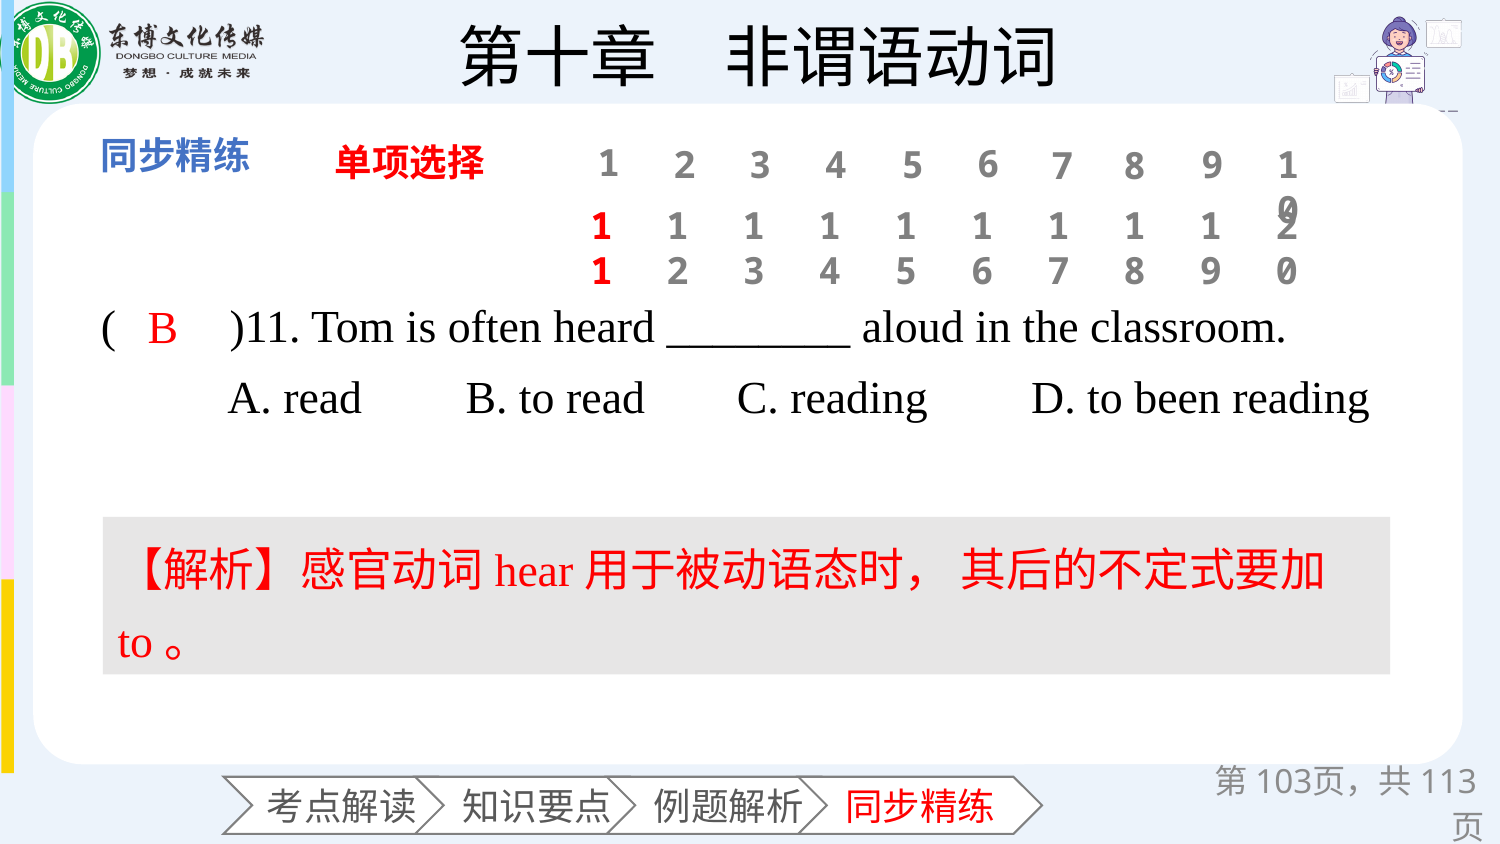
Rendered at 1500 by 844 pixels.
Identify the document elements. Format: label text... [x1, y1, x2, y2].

text_box 19 [1184, 194, 1253, 300]
text_box 14 [804, 194, 873, 300]
slide_number 第页，共113页 [1195, 780, 1500, 826]
text_box 7 [1036, 134, 1089, 192]
picture [1312, 0, 1487, 131]
text_box 15 [880, 194, 949, 300]
text_box 单项选择 [319, 131, 505, 192]
text_box 8 [1108, 134, 1163, 194]
text_box B [132, 290, 198, 361]
text_box 3 [734, 133, 788, 193]
text_box 16 [956, 194, 1025, 300]
picture [14, 1, 265, 104]
text_box 18 [1108, 194, 1177, 300]
text_box 6 [962, 132, 1015, 194]
text_box 4 [809, 133, 865, 193]
text_box 5 [886, 133, 941, 193]
text_box 11 [575, 194, 644, 300]
text_box 13 [727, 194, 797, 300]
text_box 10 [1262, 133, 1331, 238]
text_box 【解析】感官动词hear用于被动语态时， 其后的不定式要加to。 [102, 516, 1391, 675]
text_box 20 [1260, 194, 1330, 300]
text_box ( )11. Tom is often heard ________ aloud in the classroom. A. read B. to read C. reading D. to been reading [86, 272, 1448, 460]
text_box 9 [1186, 133, 1240, 193]
text_box 2 [658, 133, 713, 193]
text_box 17 [1032, 194, 1101, 300]
text_box 1 [582, 131, 637, 194]
text_box 12 [651, 194, 720, 300]
